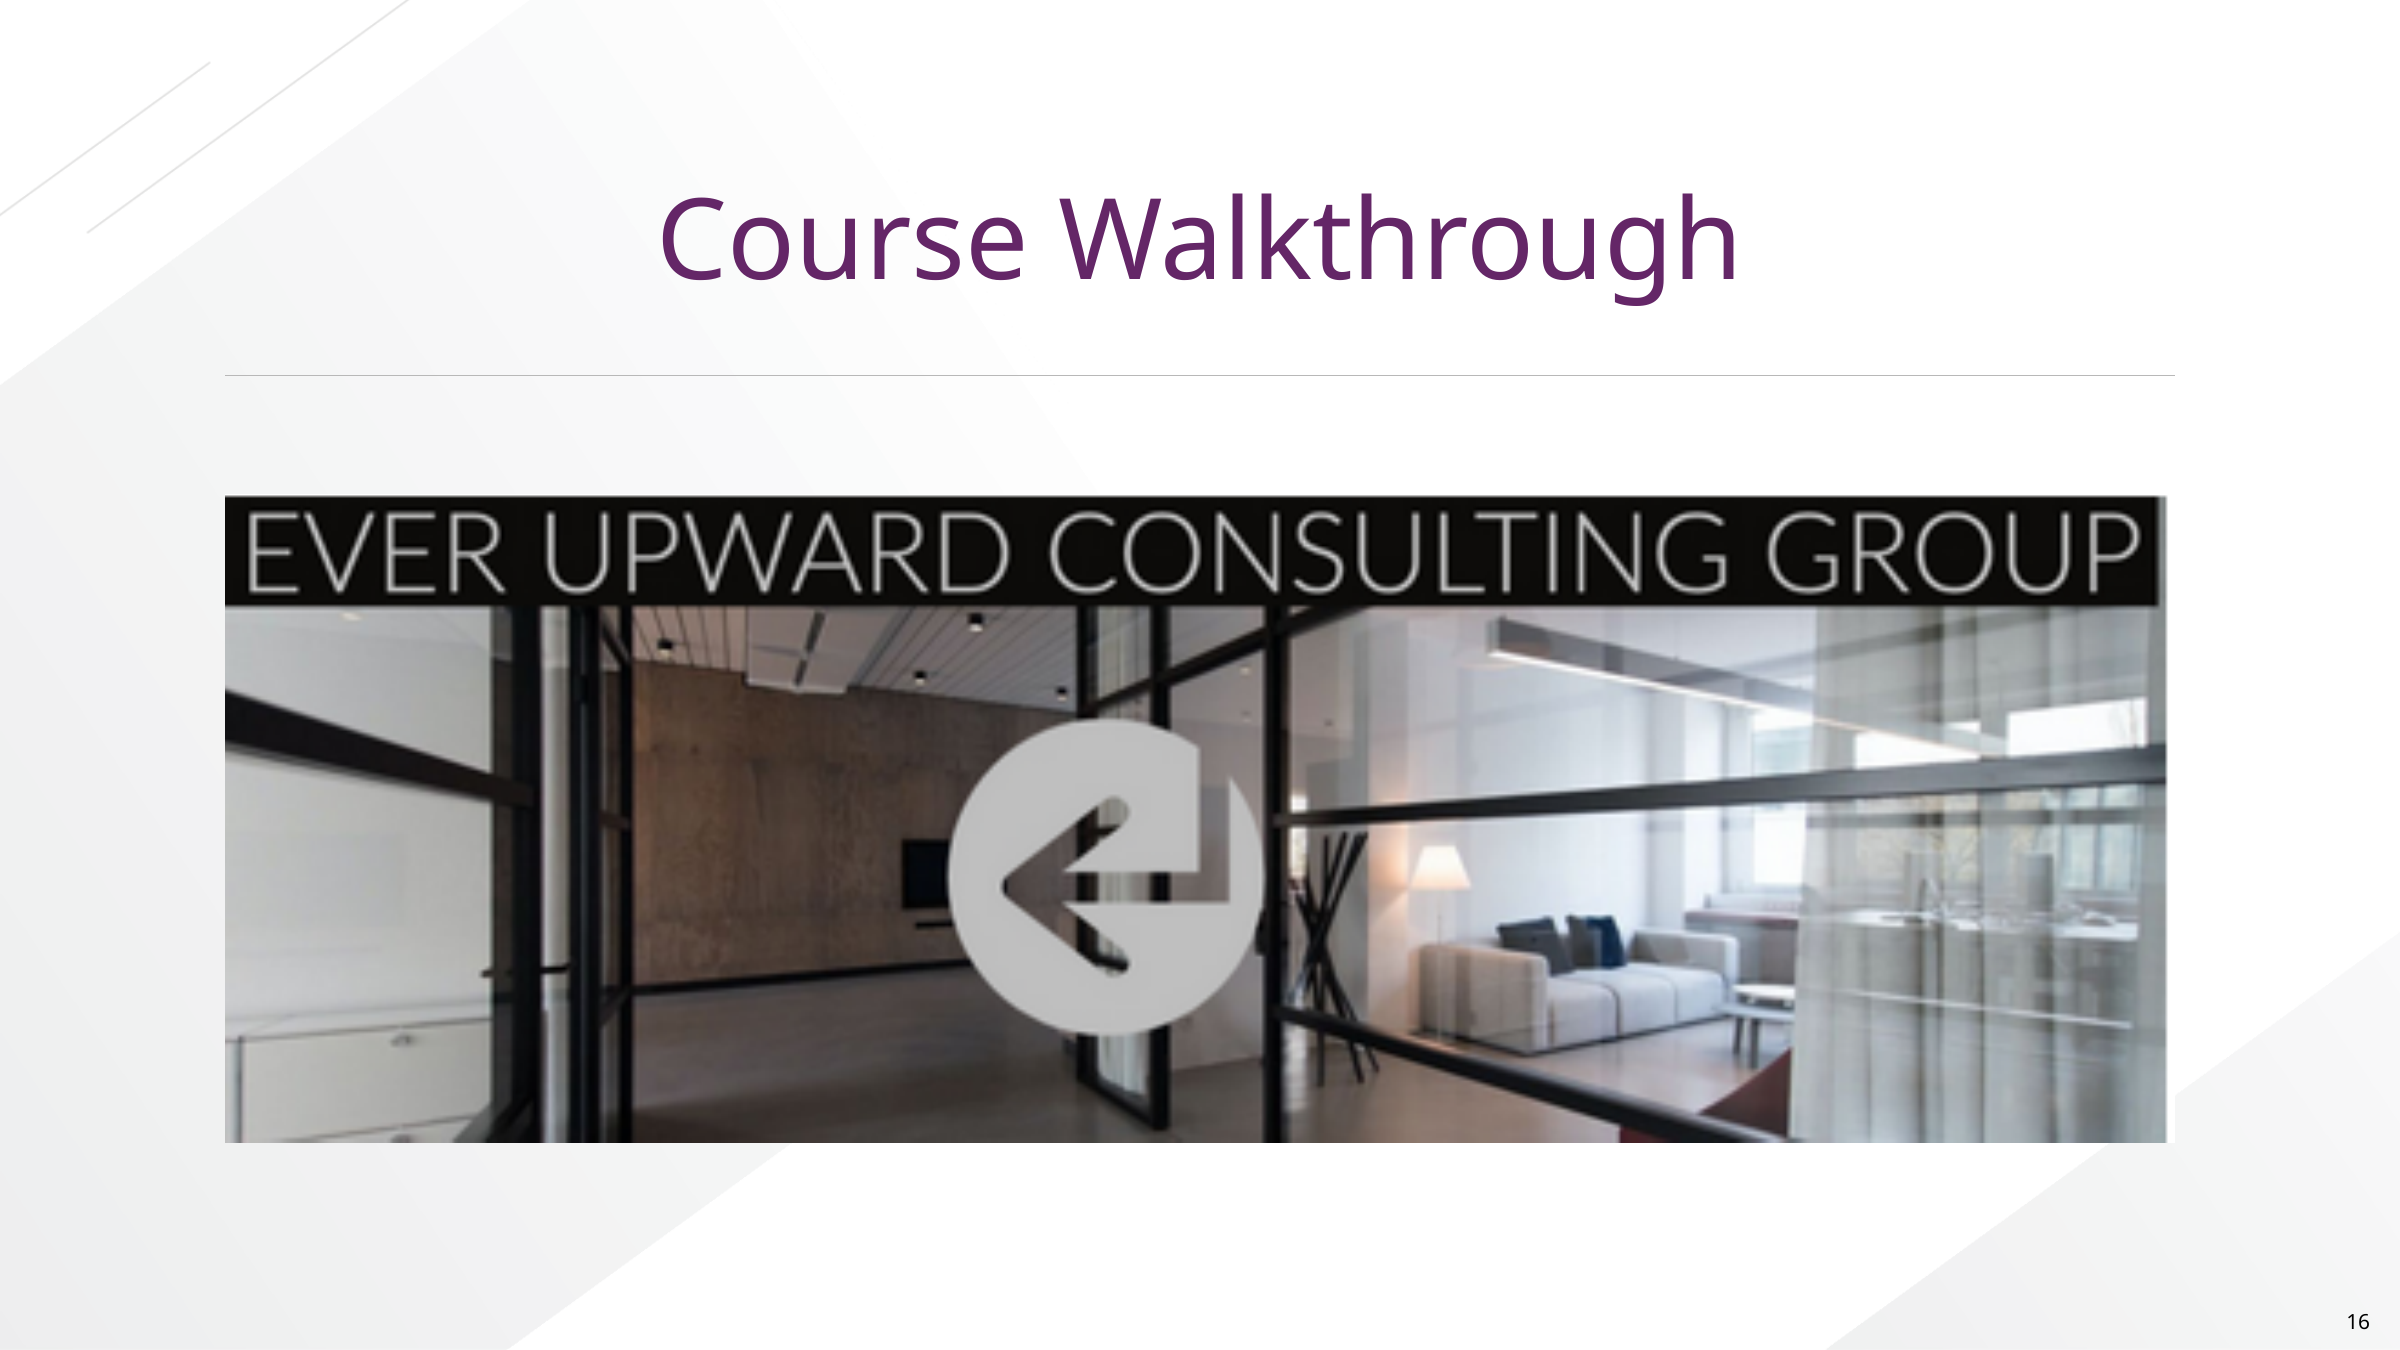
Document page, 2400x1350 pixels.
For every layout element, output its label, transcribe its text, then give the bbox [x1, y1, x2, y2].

slide_number 16 [2262, 1301, 2386, 1350]
title Course Walkthrough [224, 124, 2176, 363]
picture [0, 0, 2400, 1350]
